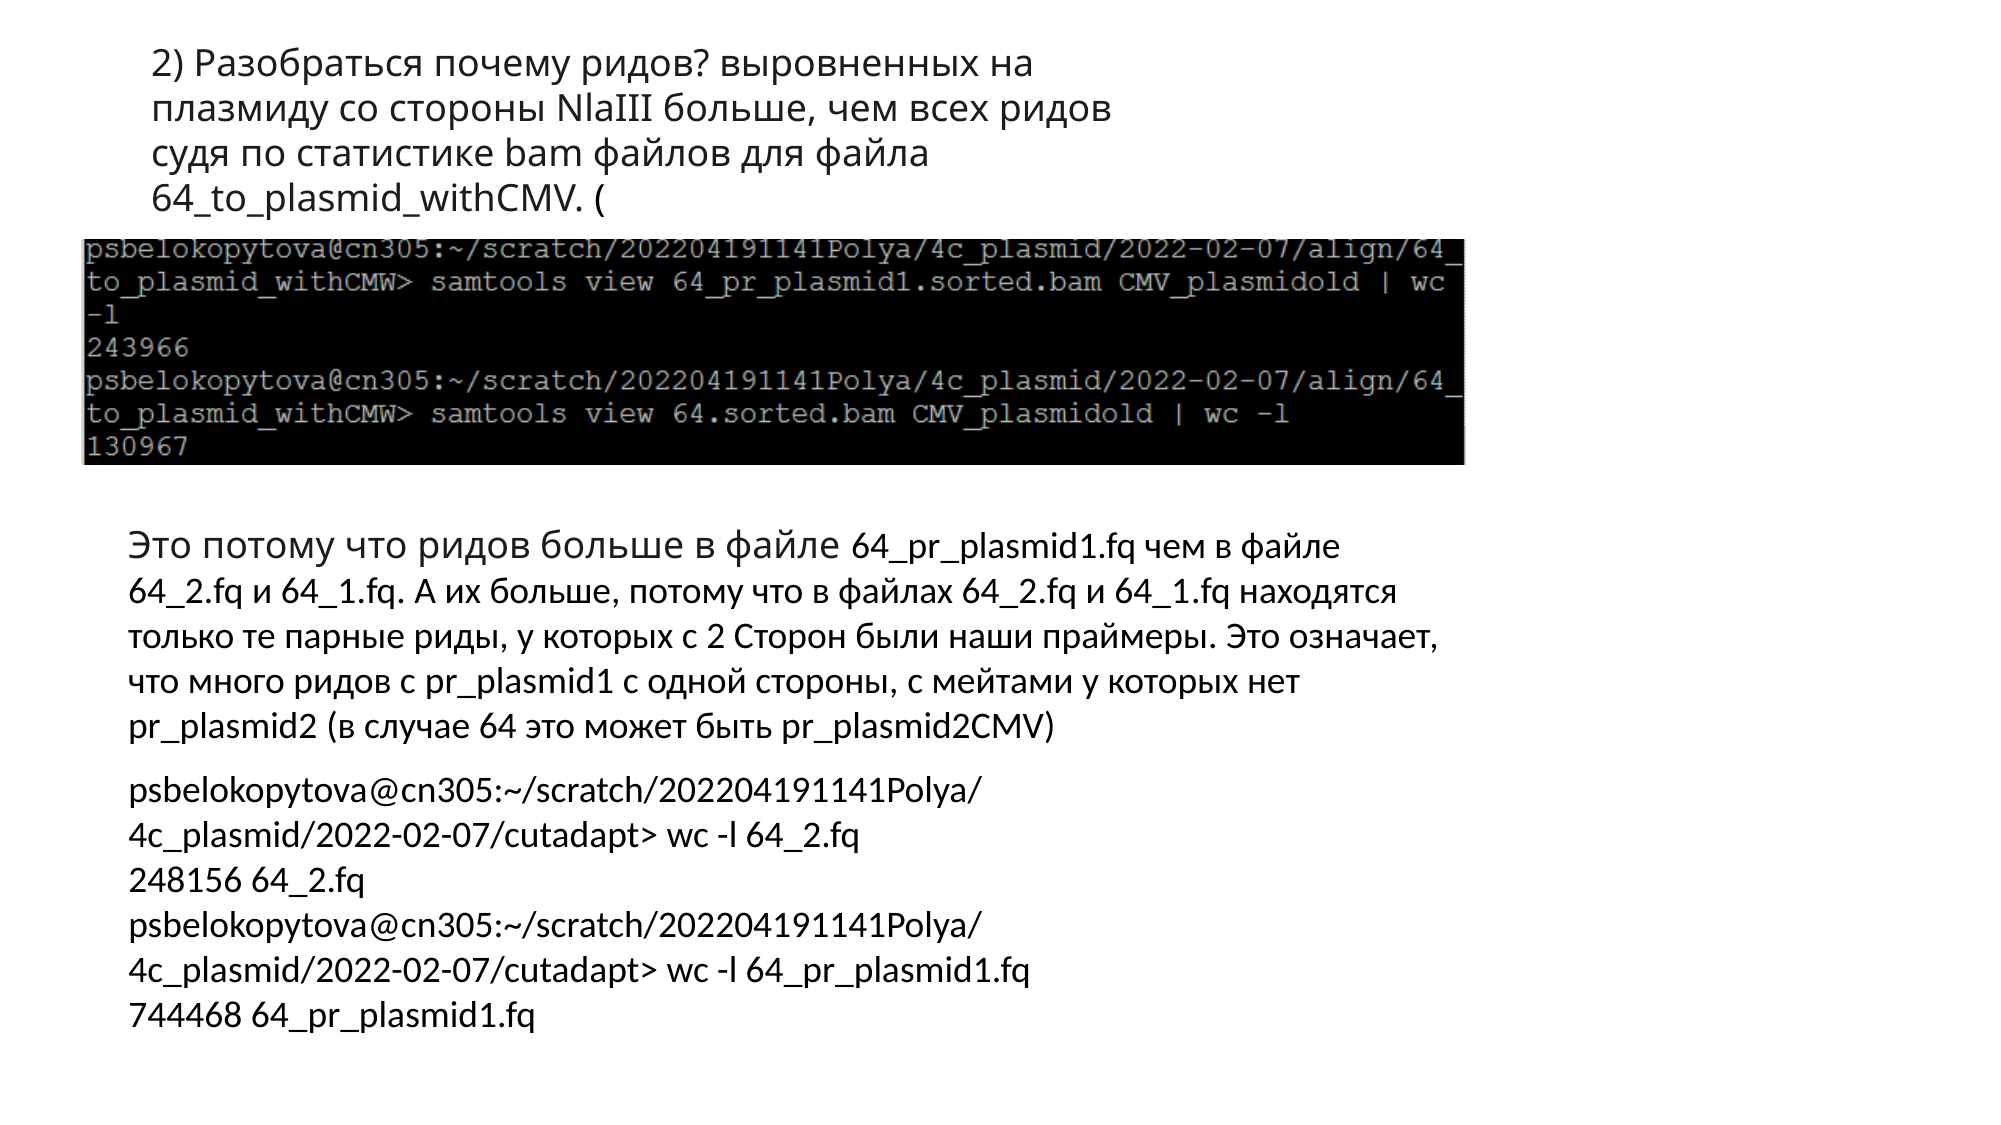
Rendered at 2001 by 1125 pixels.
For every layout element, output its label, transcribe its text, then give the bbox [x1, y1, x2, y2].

text_box psbelokopytova@cn305:~/scratch/202204191141Polya/4c_plasmid/2022-02-07/cutadapt> wc -l 64_2.fq 248156 64_2.fq psbelokopytova@cn305:~/scratch/202204191141Polya/4c_plasmid/2022-02-07/cutadapt> wc -l 64_pr_plasmid1.fq 744468 64_pr_plasmid1.fq [113, 799, 1114, 1043]
picture [80, 239, 1466, 465]
text_box Это потому что ридов больше в файле 64_pr_plasmid1.fq чем в файле 64_2.fq и 64_1.fq. А их больше, потому что в файлах 64_2.fq и 64_1.fq находятся только те парные риды, у которых с 2 Сторон были наши праймеры. Это означает, что много ридов с pr_plasmid1 c одной стороны, c мейтами у которых нет pr_plasmid2 (в случае 64 это может быть pr_plasmid2CMV) [113, 513, 1488, 799]
text_box 2) Разобраться почему ридов? выровненных на плазмиду со стороны NlaIII больше, чем всех ридов судя по статистике bam файлов для файла 64_to_plasmid_withCMV. ( [136, 31, 1137, 227]
